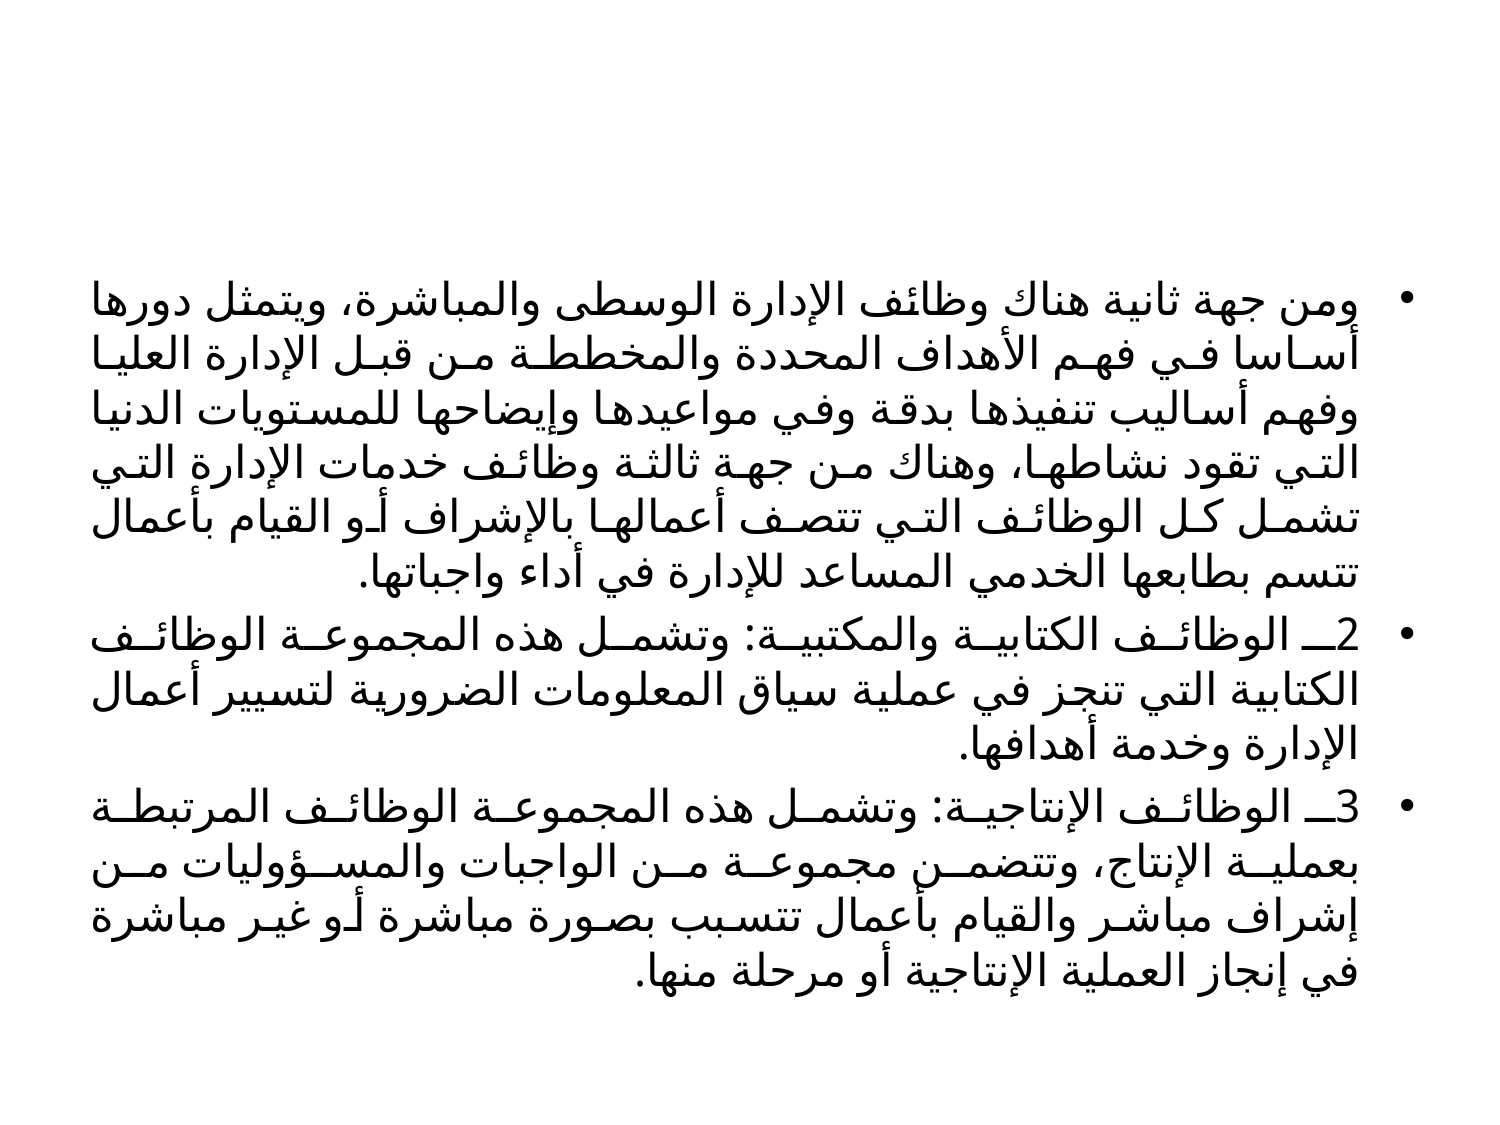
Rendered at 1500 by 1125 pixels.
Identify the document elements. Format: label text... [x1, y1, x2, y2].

list ومن جهة ثانية هناك وظائف الإدارة الوسطى والمباشرة، ويتمثل دورها أساسا في فهم الأهداف المحددة والمخططة من قبل الإدارة العليا وفهم أساليب تنفيذها بدقة وفي مواعيدها وإيضاحها للمستويات الدنيا التي تقود نشاطها، وهناك من جهة ثالثة وظائف خدمات الإدارة التي تشمل كل الوظائف التي تتصف أعمالها بالإشراف أو القيام بأعمال تتسم بطابعها الخدمي المساعد للإدارة في أداء واجباتها. 2ـ الوظائف الكتابية والمكتبية: وتشمل هذه المجموعة الوظائف الكتابية التي تنجز في عملية سياق المعلومات الضرورية لتسيير أعمال الإدارة وخدمة أهدافها. 3ـ الوظائف الإنتاجية: وتشمل هذه المجموعة الوظائف المرتبطة بعملية الإنتاج، وتتضمن مجموعة من الواجبات والمسؤوليات من إشراف مباشر والقيام بأعمال تتسبب بصورة مباشرة أو غير مباشرة في إنجاز العملية الإنتاجية أو مرحلة منها. [75, 262, 1425, 1005]
